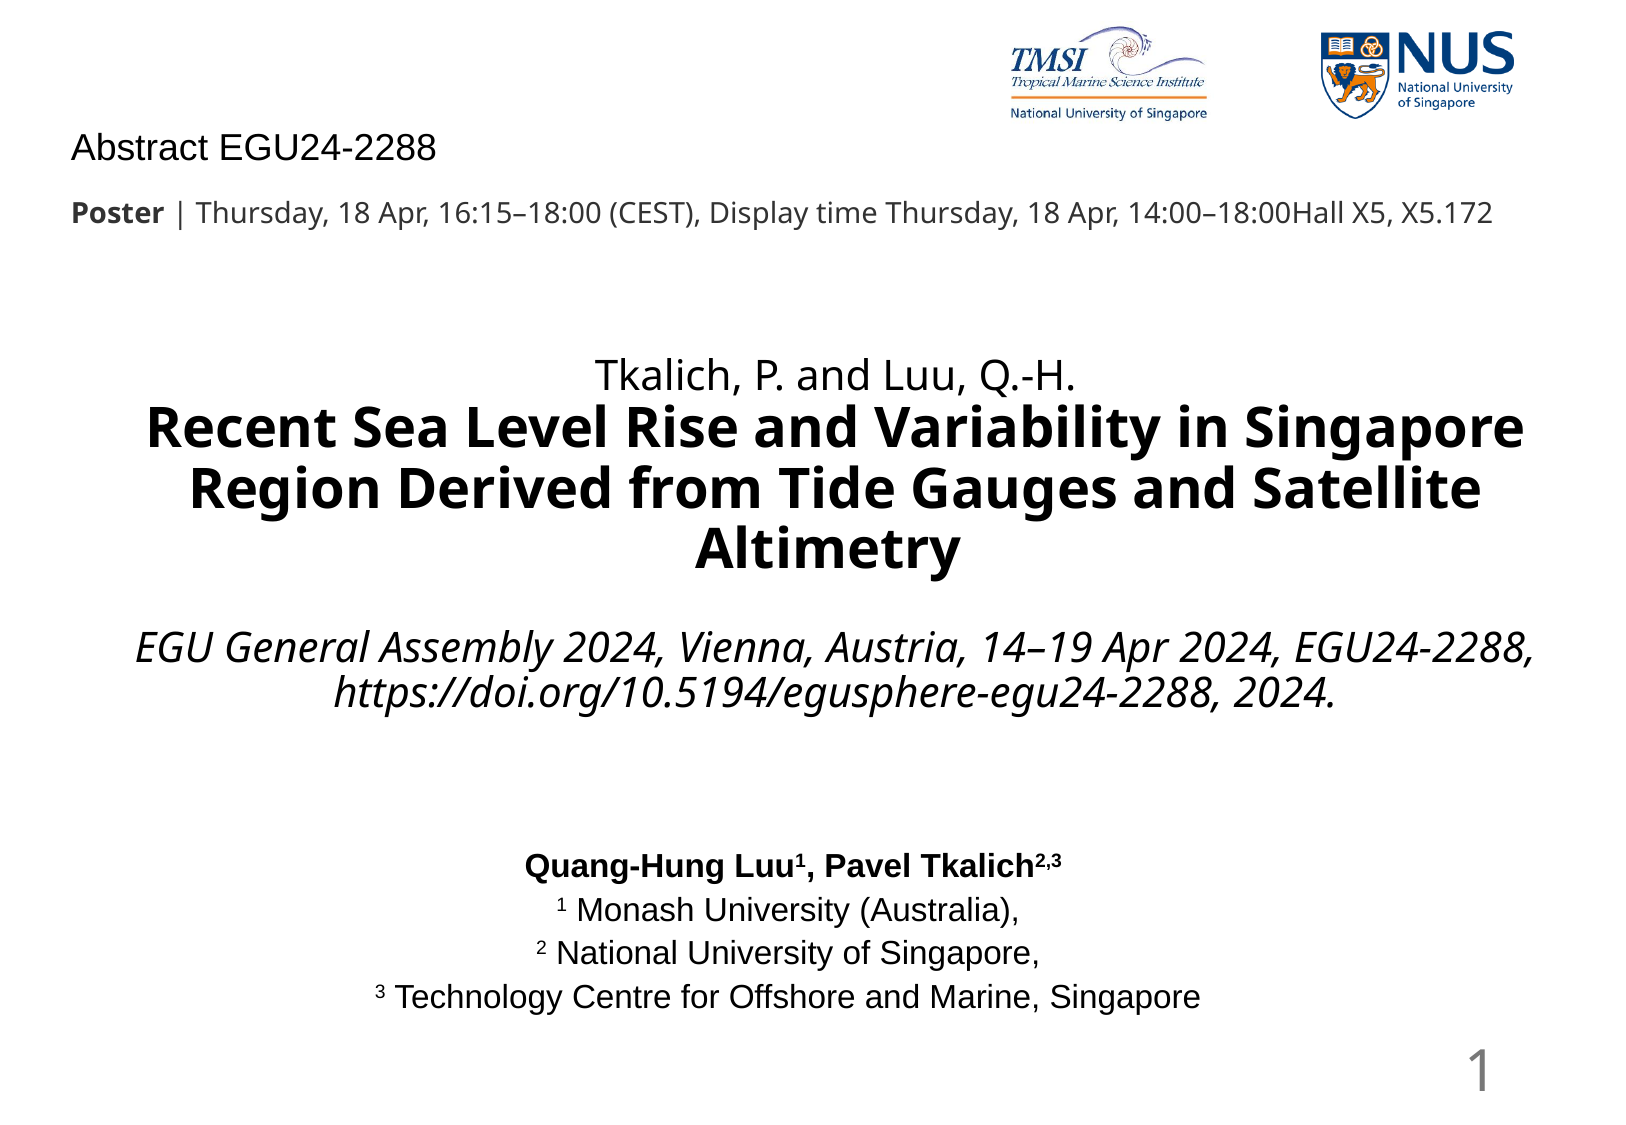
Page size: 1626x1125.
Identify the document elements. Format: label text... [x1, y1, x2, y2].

picture [1321, 31, 1514, 119]
subtitle Quang-Hung Luu1, Pavel Tkalich2,3 1 Monash University (Australia), 2 National University of Singapore, 3 Technology Centre for Offshore and Marine, Singapore [183, 832, 1403, 1030]
title Tkalich, P. and Luu, Q.-H. Recent Sea Level Rise and Variability in Singapore Region Derived from Tide Gauges and Satellite Altimetry EGU General Assembly 2024, Vienna, Austria, 14–19 Apr 2024, EGU24-2288, https://doi.org/10.5194/egusphere-egu24-2288, 2024. [89, 346, 1582, 725]
picture [1002, 21, 1214, 128]
text_box Abstract EGU24-2288 [55, 115, 869, 176]
slide_number 1 [1147, 1042, 1514, 1103]
text_box Poster | Thursday, 18 Apr, 16:15–18:00 (CEST), Display time Thursday, 18 Apr, 14:00–18:00Hall X5, X5.172 [55, 187, 1582, 237]
